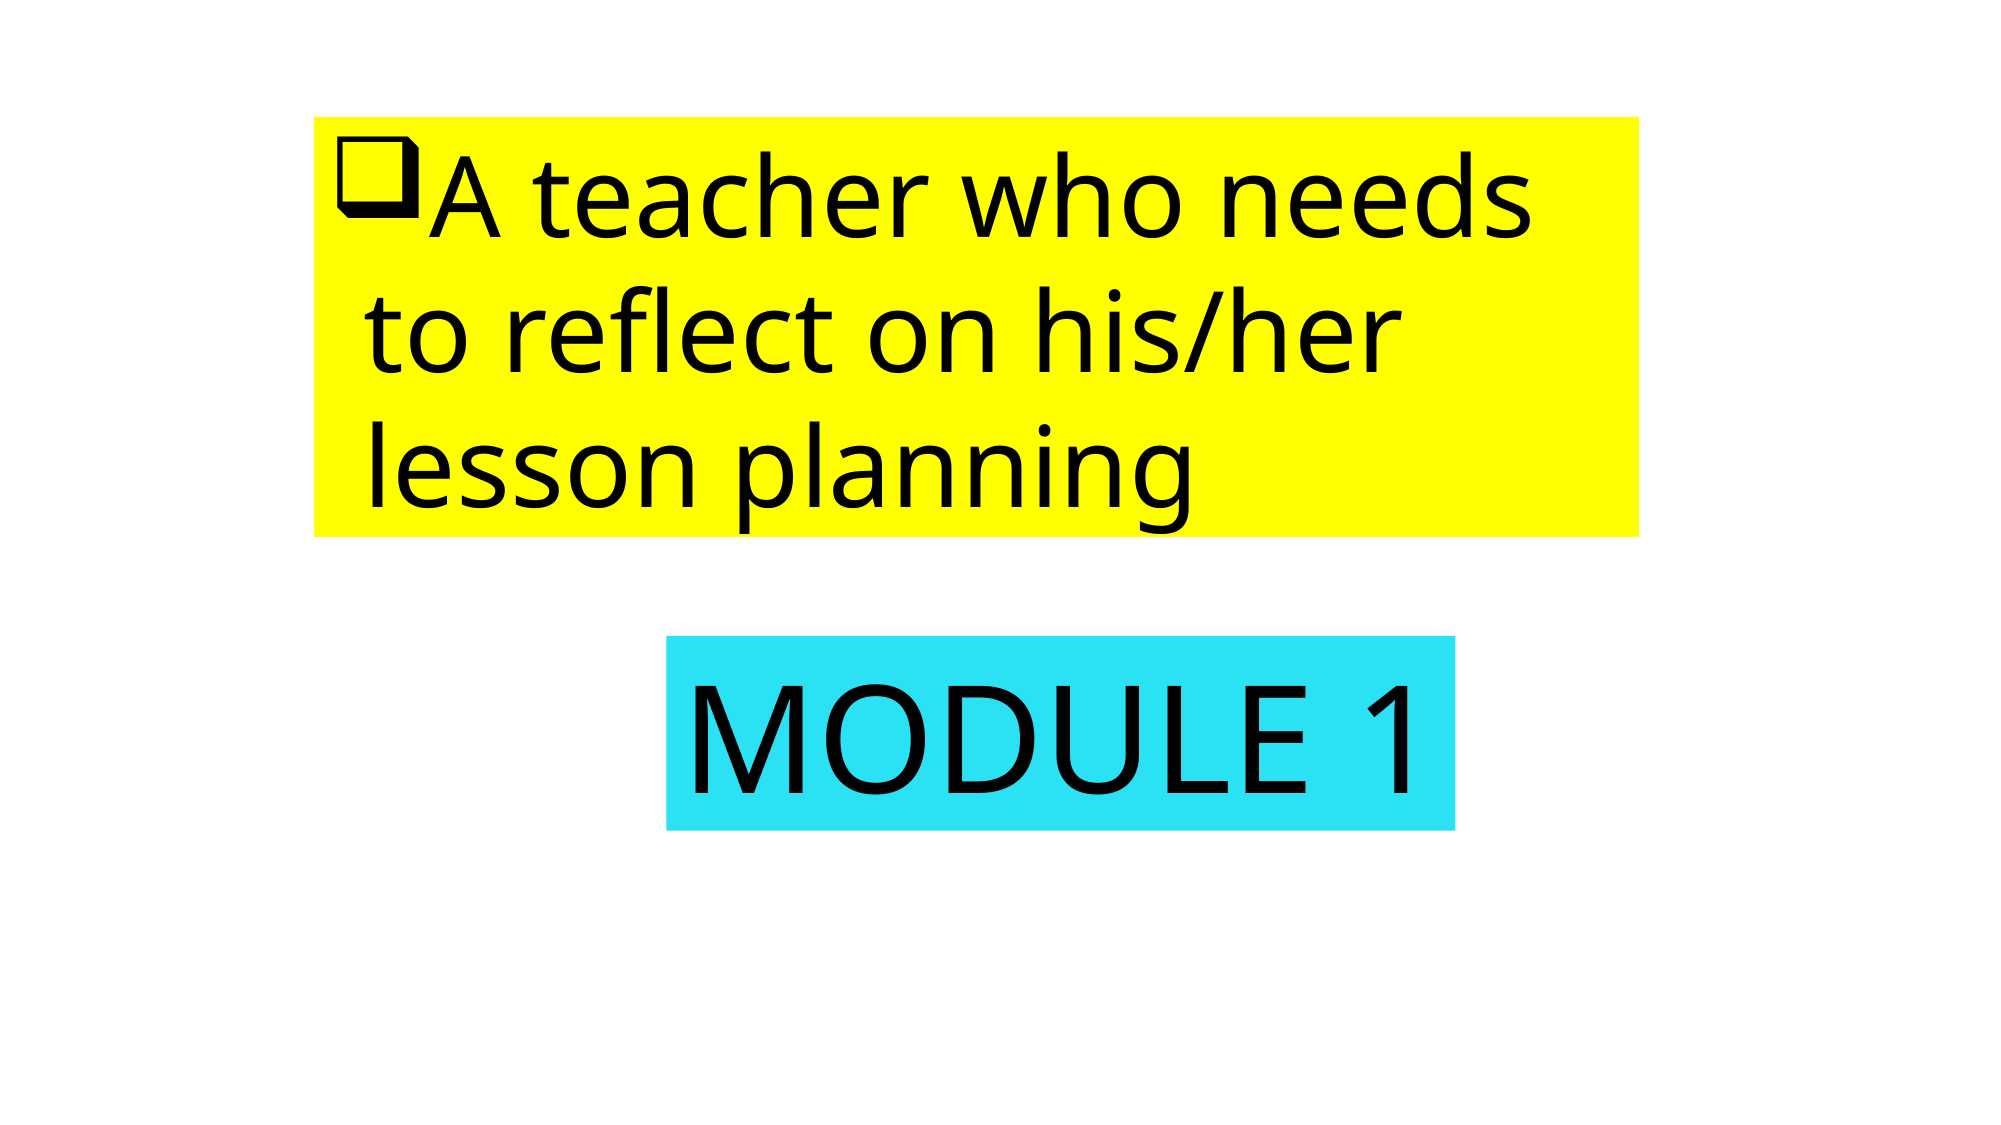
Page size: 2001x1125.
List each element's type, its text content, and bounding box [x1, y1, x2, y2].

text_box A teacher who needs to reflect on his/her lesson planning [314, 117, 1640, 537]
text_box MODULE 1 [666, 635, 1456, 831]
